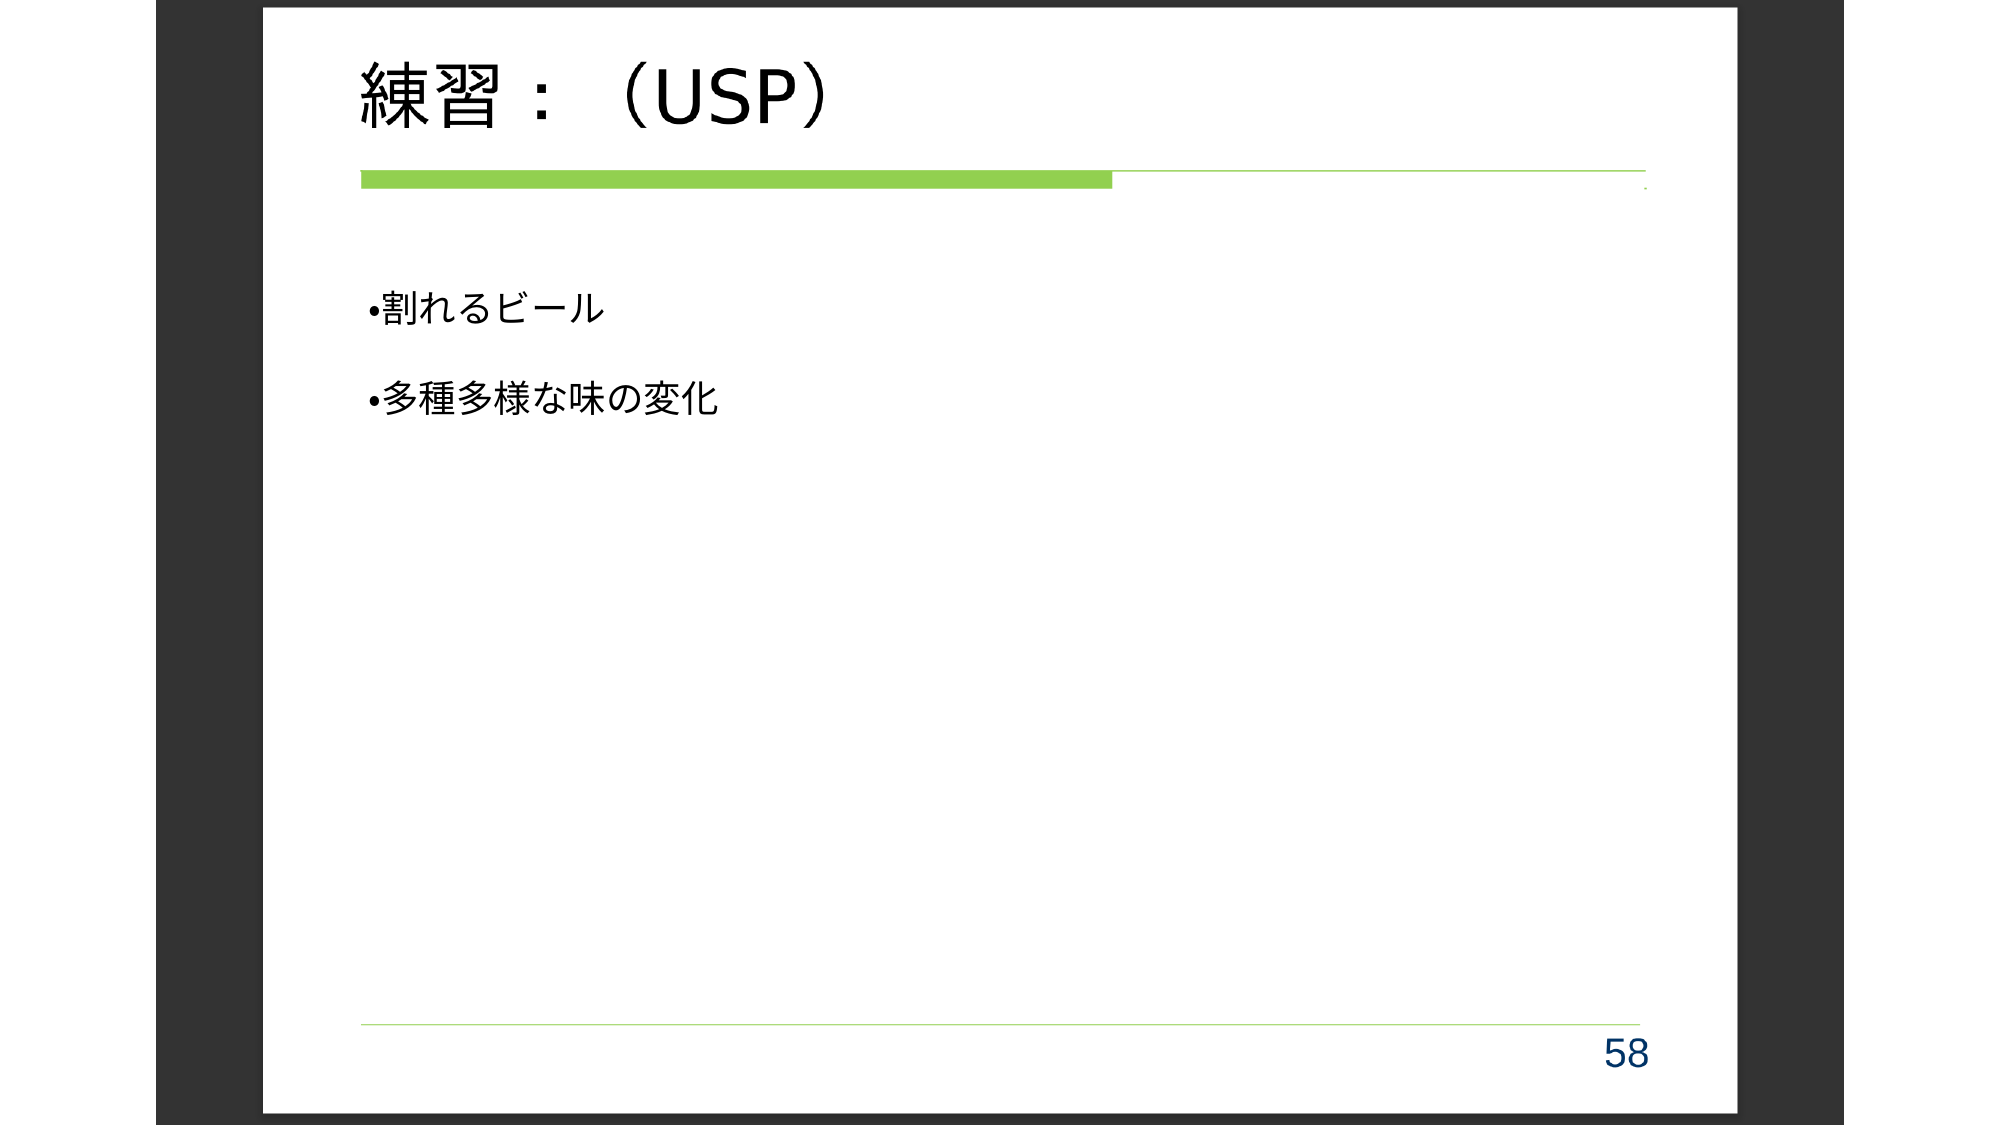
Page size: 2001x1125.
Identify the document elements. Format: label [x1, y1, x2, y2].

picture [156, 0, 1844, 1125]
